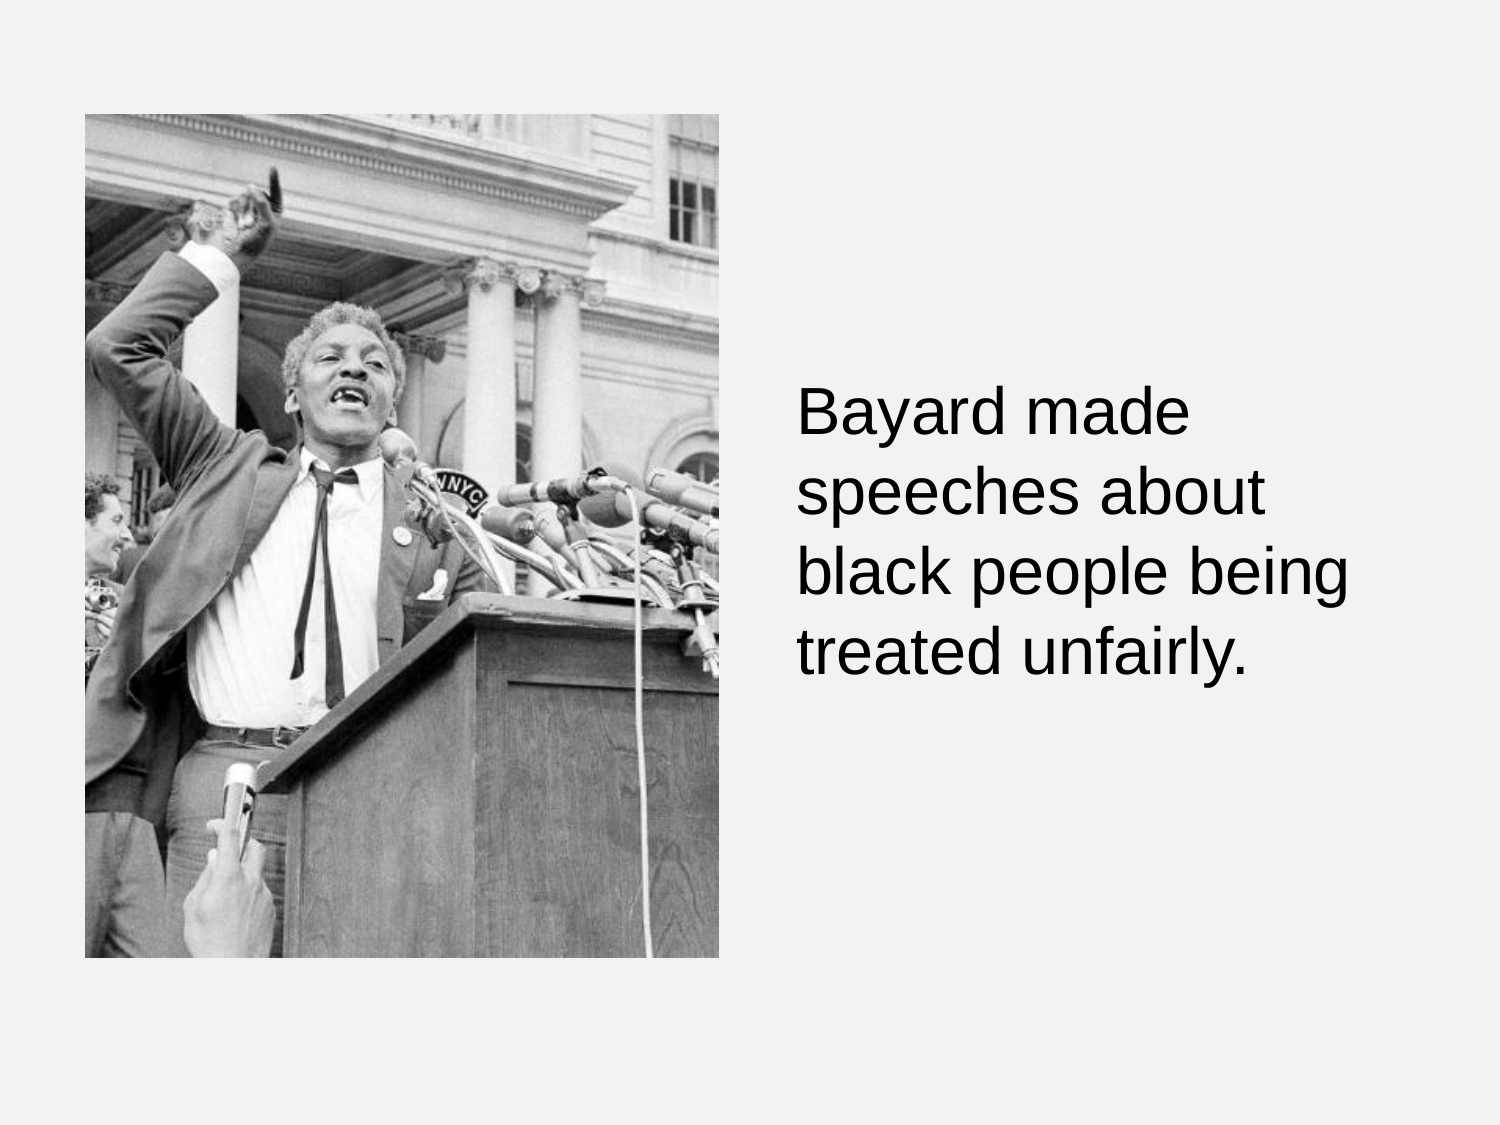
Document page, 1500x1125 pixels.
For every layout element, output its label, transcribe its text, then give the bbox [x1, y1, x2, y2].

picture [85, 114, 719, 959]
text_box Bayard made speeches about black people being treated unfairly. [781, 360, 1400, 695]
